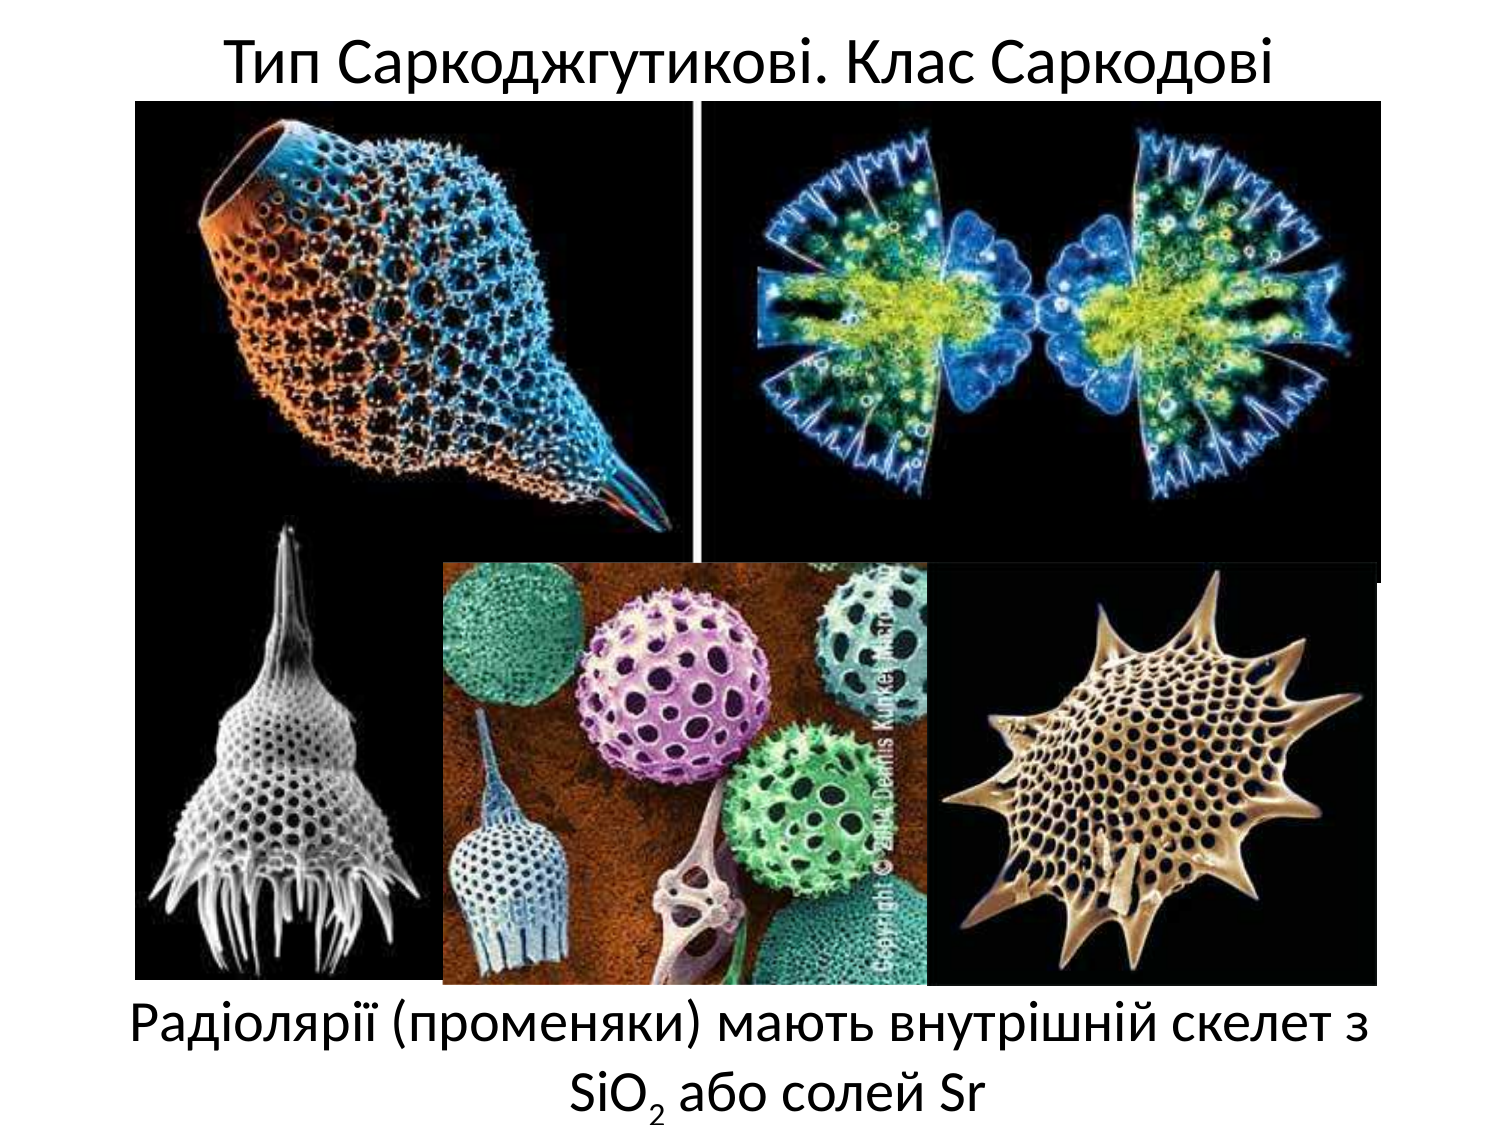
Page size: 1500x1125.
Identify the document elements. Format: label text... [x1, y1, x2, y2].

title Тип Саркоджгутикові. Клас Саркодові [75, 0, 1425, 114]
list Радіолярії (променяки) мають внутрішній скелет з SіО2 або солей Sr [75, 975, 1425, 1106]
picture [135, 101, 1381, 1017]
